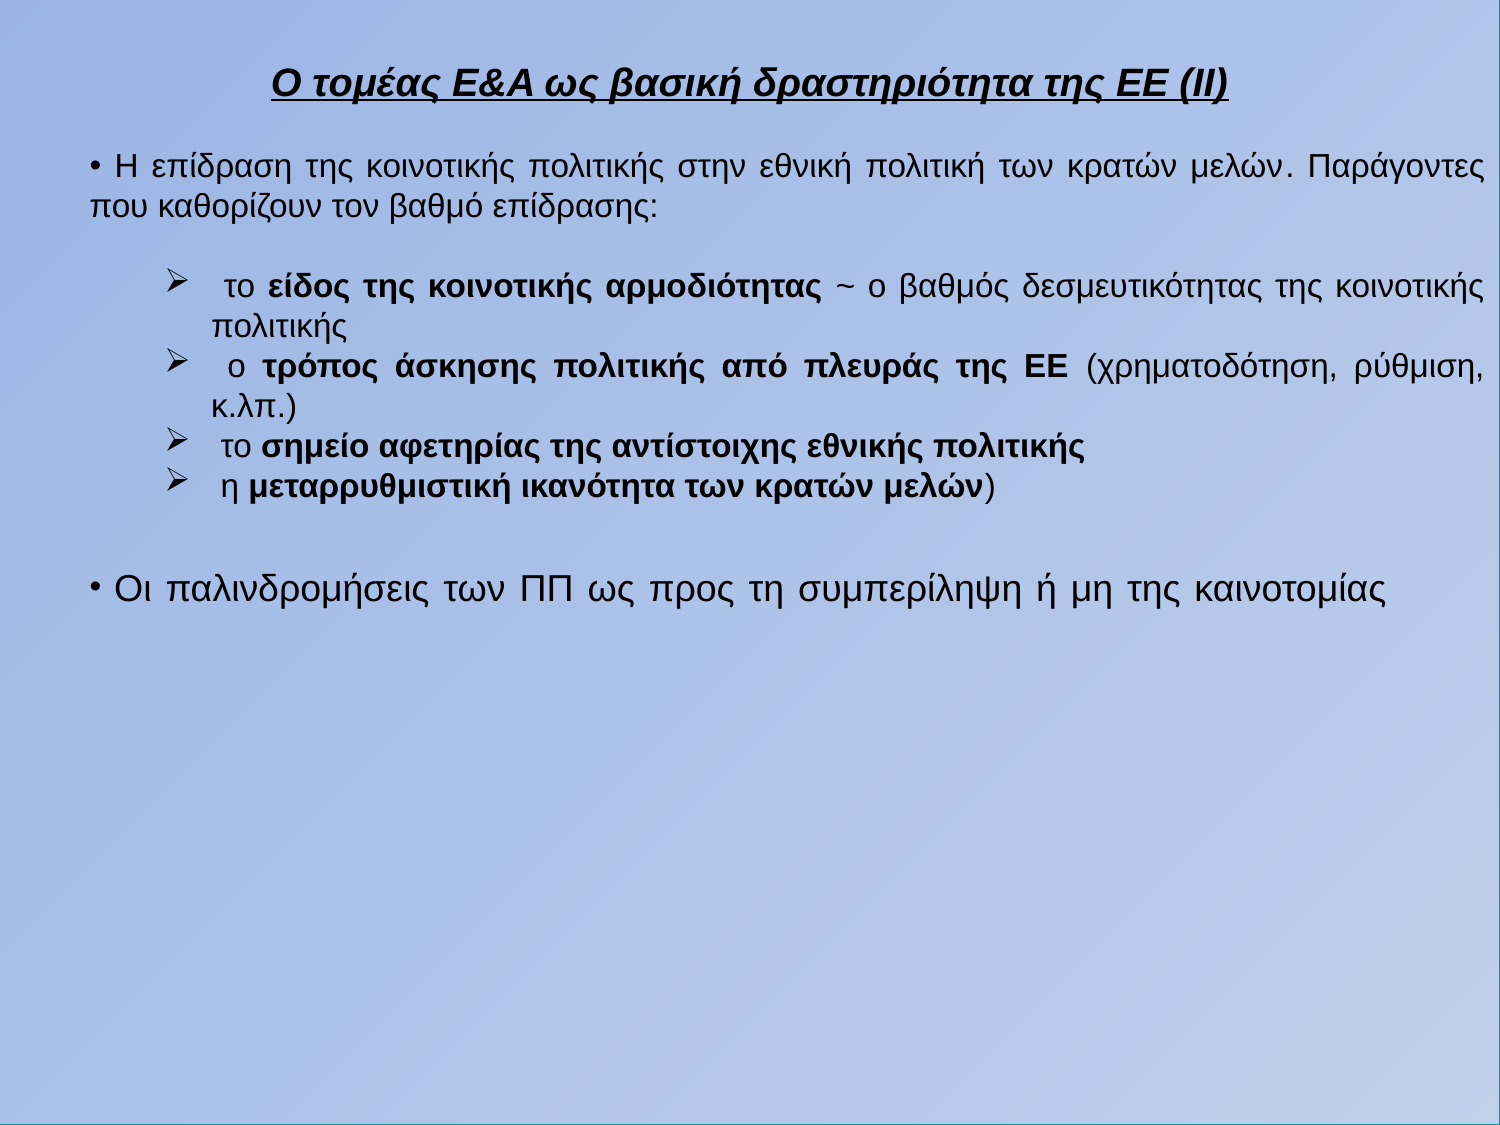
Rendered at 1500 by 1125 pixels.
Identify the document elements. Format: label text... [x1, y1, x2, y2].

text_box Ο τομέας Ε&Α ως βασική δραστηριότητα της ΕΕ (ΙΙ) Η επίδραση της κοινοτικής πολιτικής στην εθνική πολιτική των κρατών μελών. Παράγοντες που καθορίζουν τον βαθμό επίδρασης: το είδος της κοινοτικής αρμοδιότητας ~ ο βαθμός δεσμευτικότητας της κοινοτικής πολιτικής ο τρόπος άσκησης πολιτικής από πλευράς της ΕΕ (χρηματοδότηση, ρύθμιση, κ.λπ.) το σημείο αφετηρίας της αντίστοιχης εθνικής πολιτικής η μεταρρυθμιστική ικανότητα των κρατών μελών) Οι παλινδρομήσεις των ΠΠ ως προς τη συμπερίληψη ή μη της καινοτομίας [0, 0, 1500, 1125]
